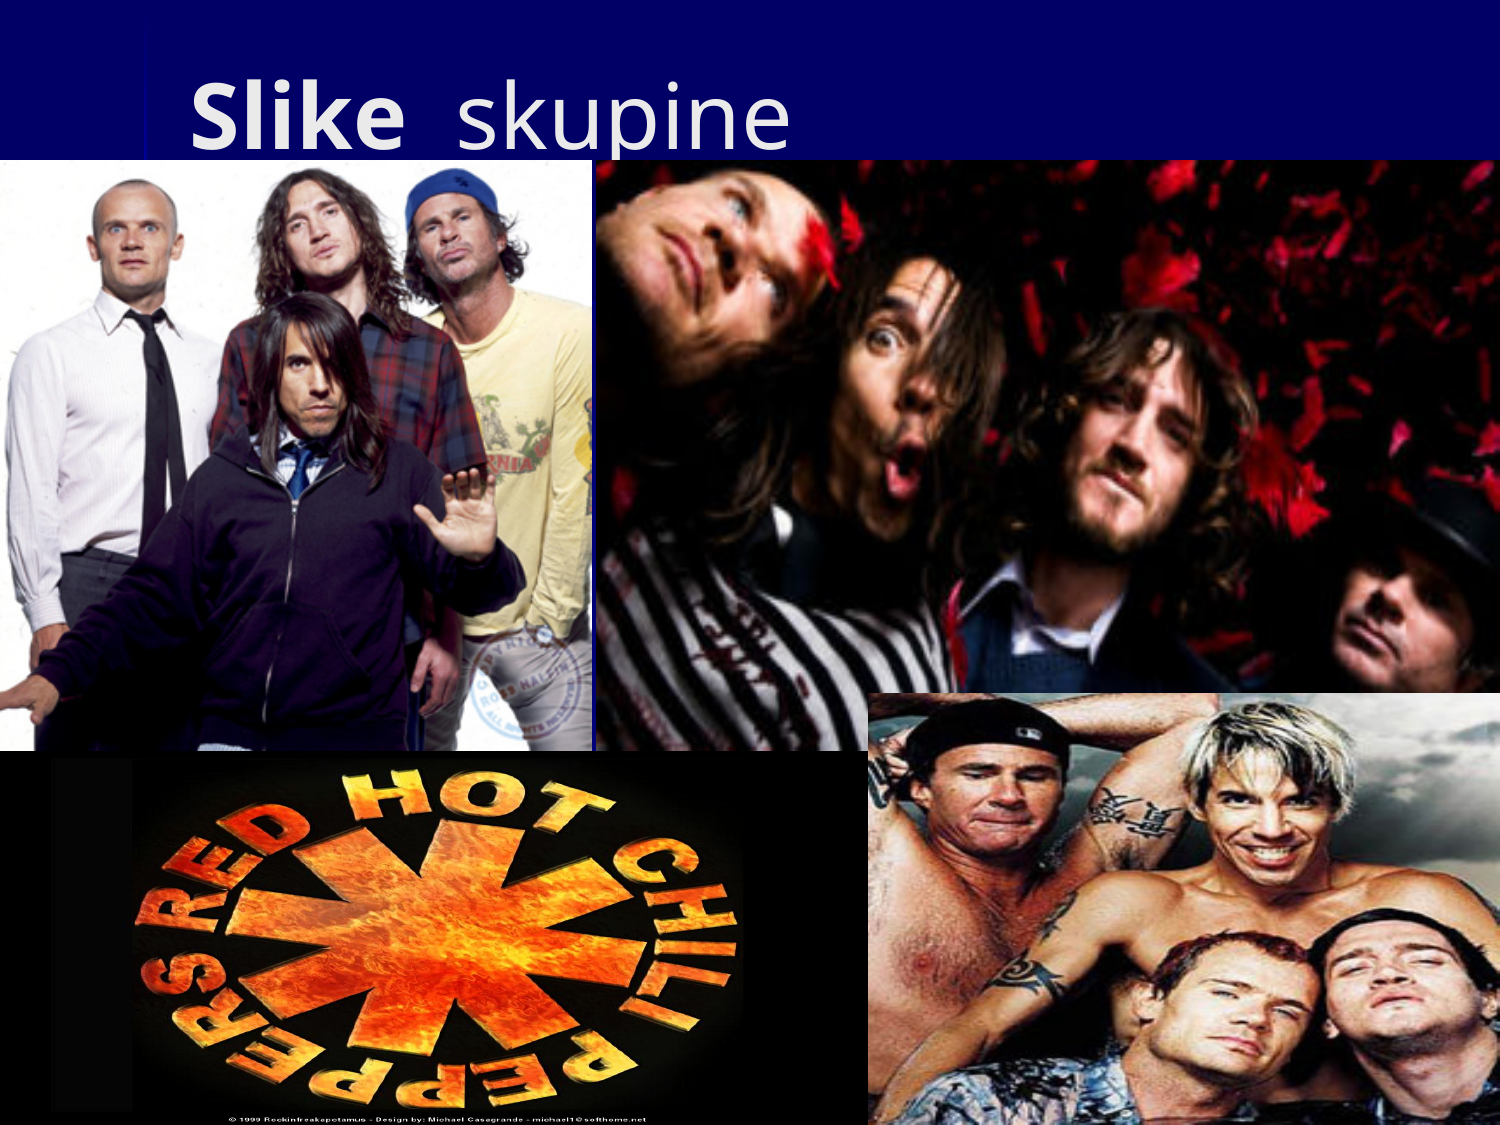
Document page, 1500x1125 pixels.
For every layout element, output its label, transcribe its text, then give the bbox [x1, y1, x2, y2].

picture [0, 160, 1500, 1125]
title Slike skupine [174, 50, 1413, 285]
